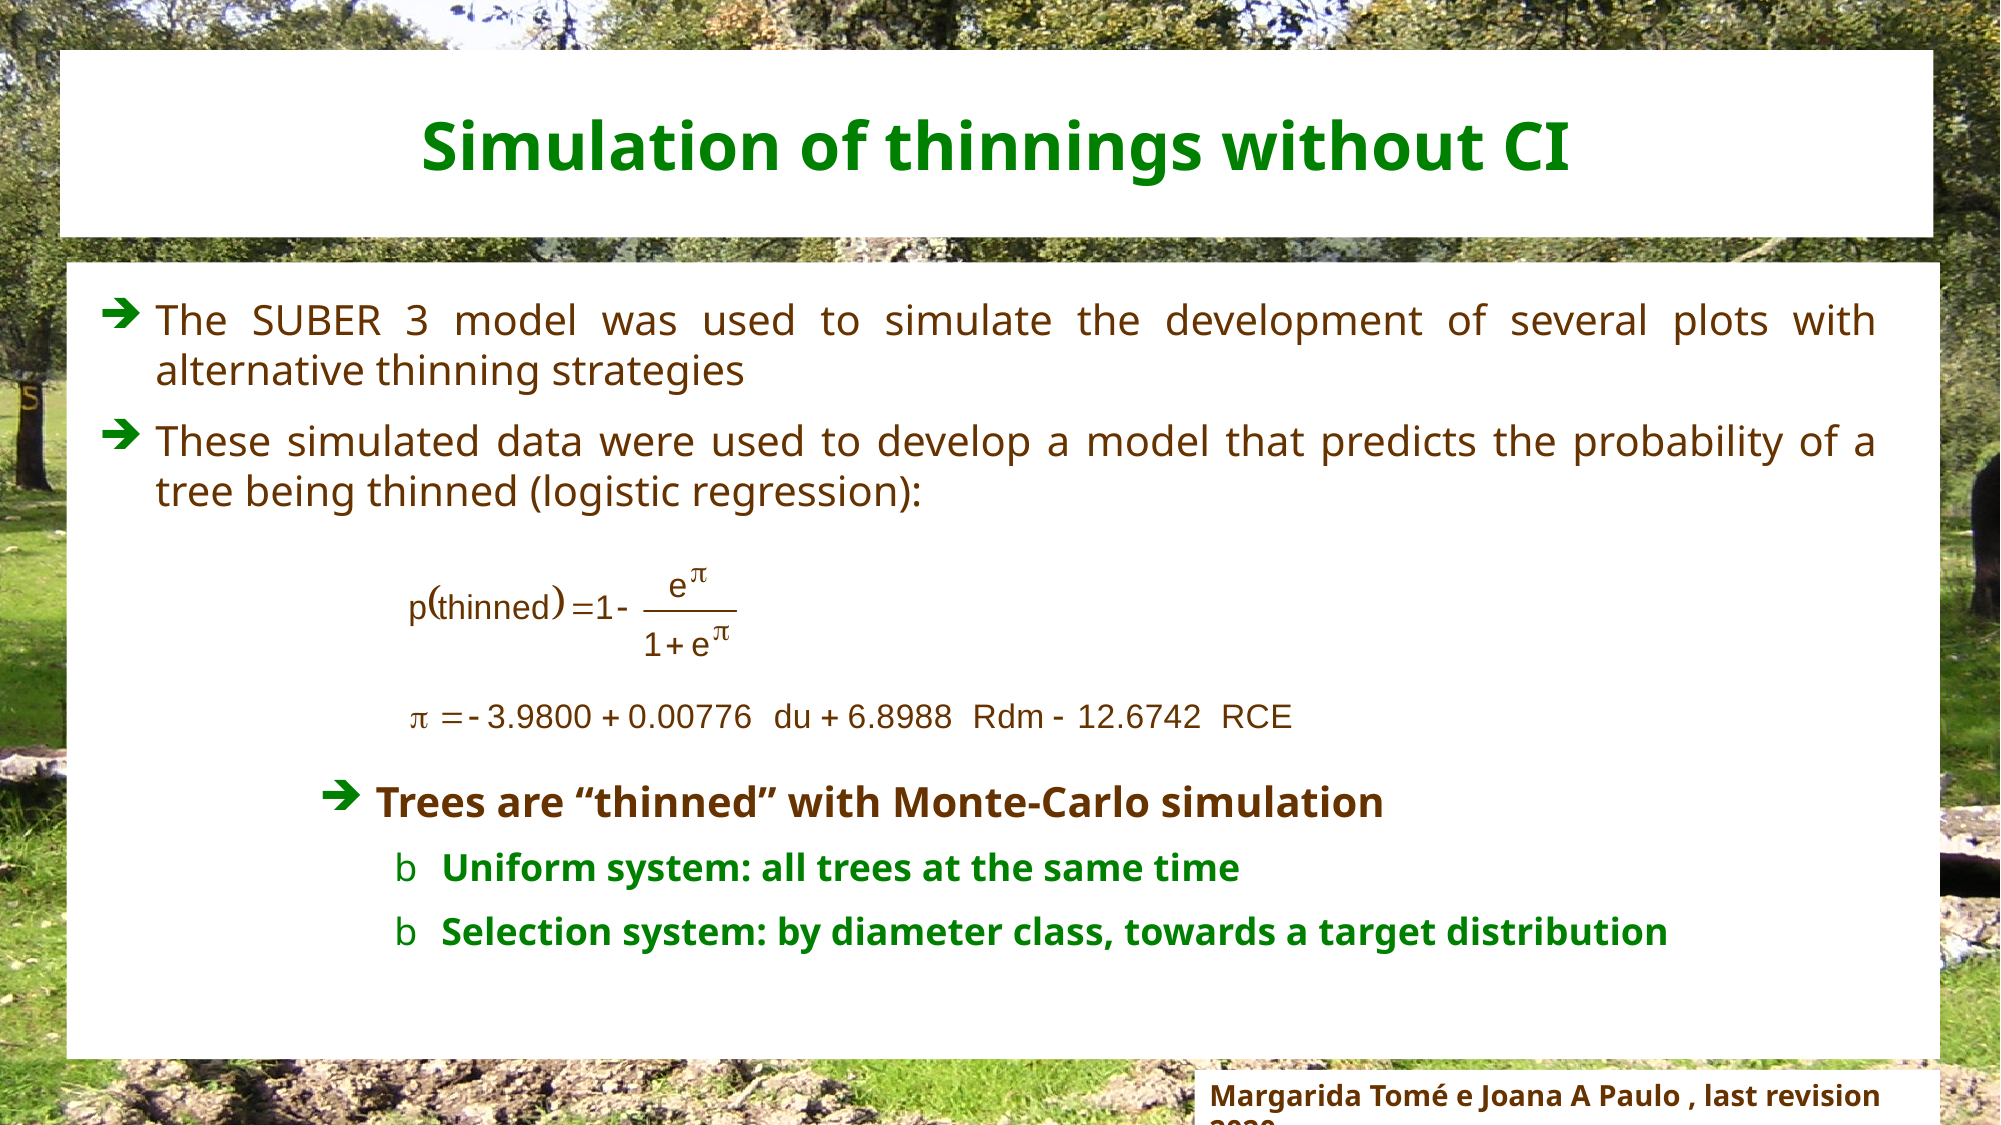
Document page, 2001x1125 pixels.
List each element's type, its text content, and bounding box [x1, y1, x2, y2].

title Simulation of thinnings without CI [60, 50, 1934, 238]
list The SUBER 3 model was used to simulate the development of several plots with alternative thinning strategies These simulated data were used to develop a model that predicts the probability of a tree being thinned (logistic regression): [66, 262, 1940, 1060]
picture [0, 0, 2000, 1125]
text_box Trees are “thinned” with Monte-Carlo simulation Uniform system: all trees at the same time Selection system: by diameter class, towards a target distribution [304, 768, 1696, 1049]
